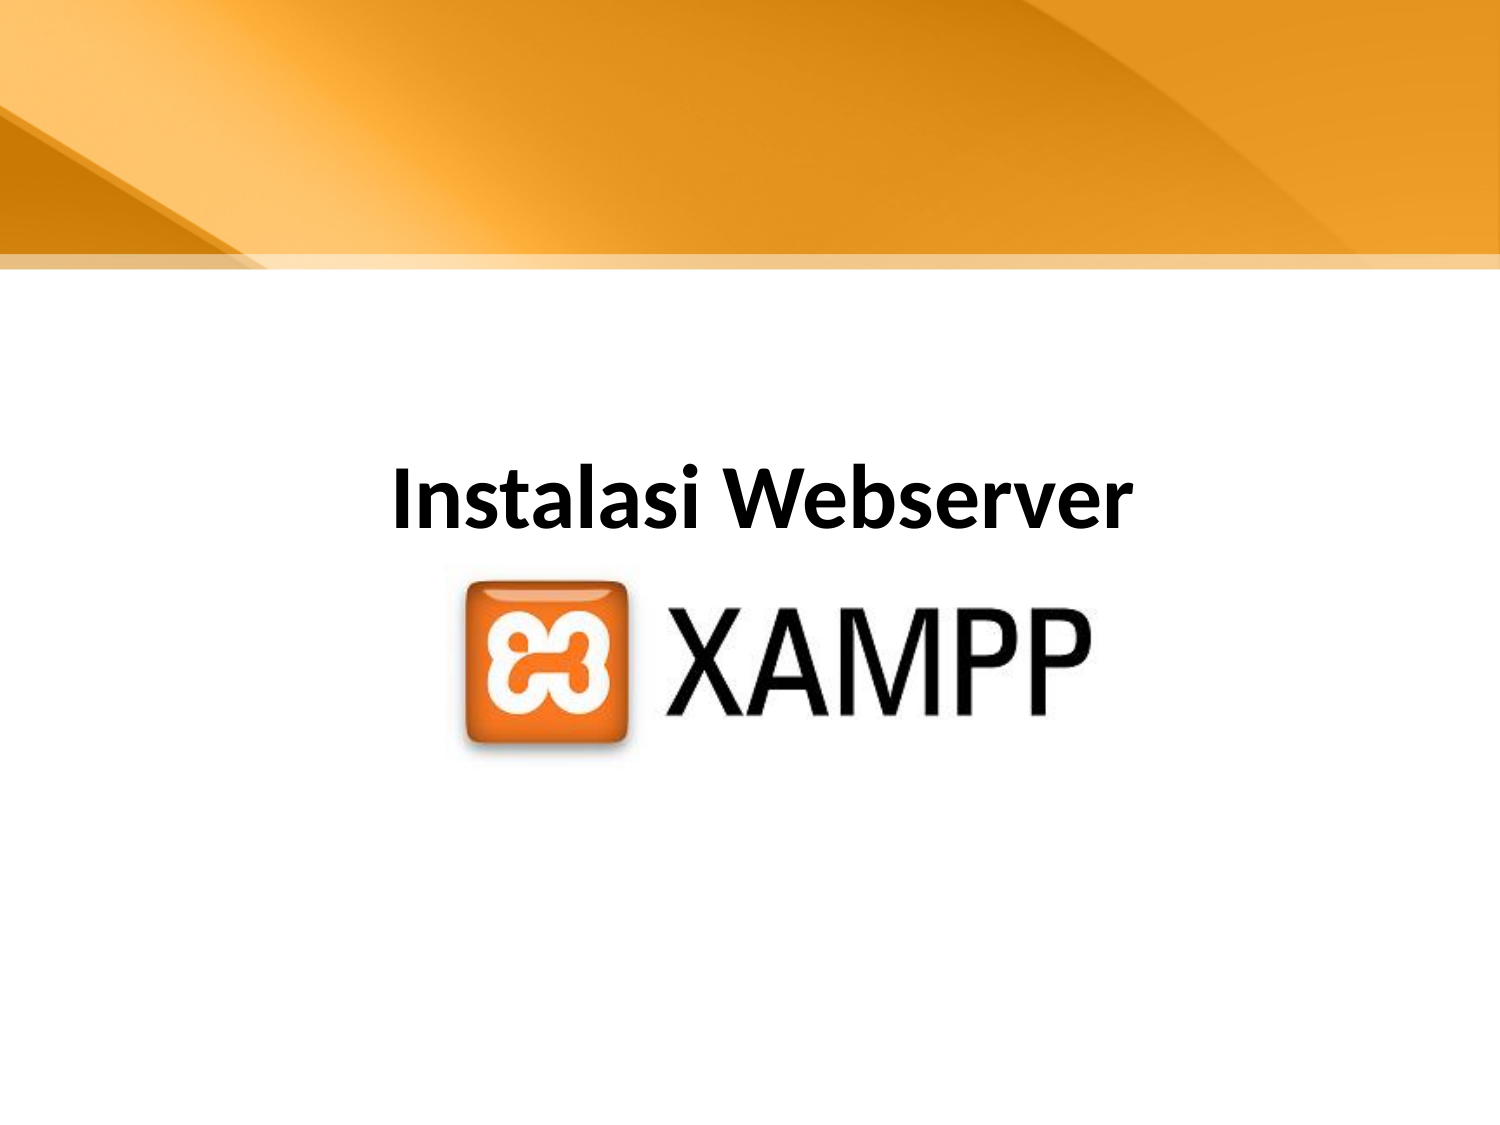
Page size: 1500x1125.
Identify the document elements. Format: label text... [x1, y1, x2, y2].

title Instalasi Webserver [374, 398, 1184, 587]
picture [0, 0, 1500, 1125]
